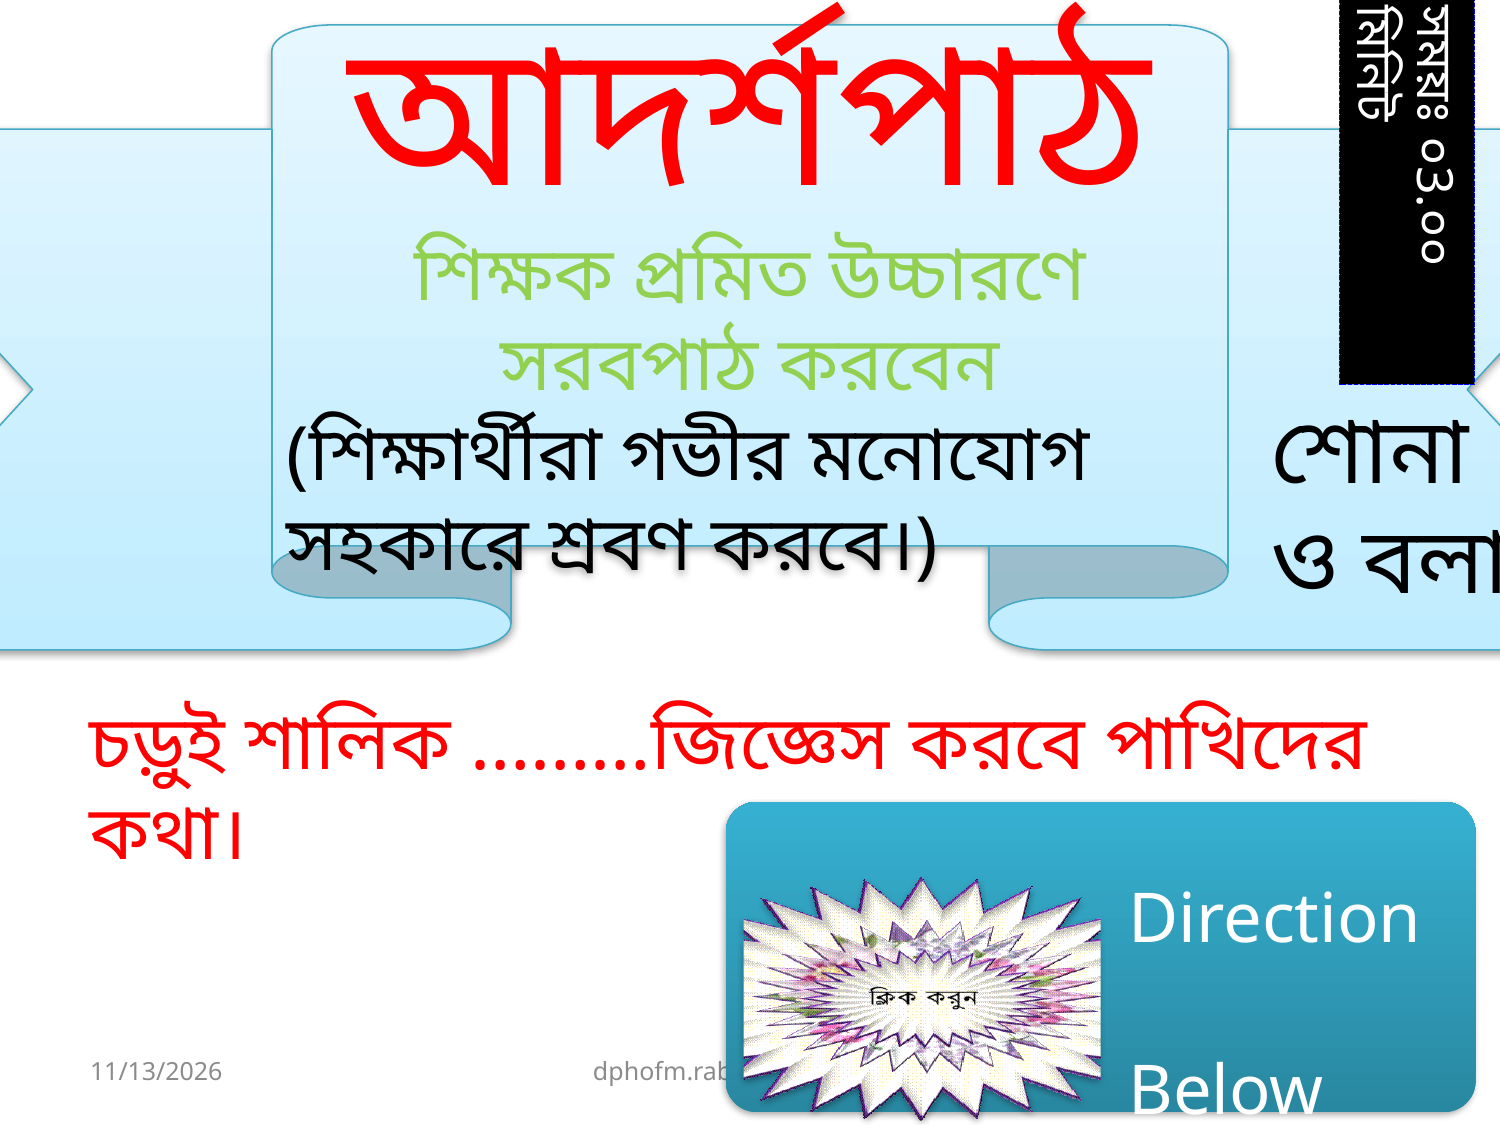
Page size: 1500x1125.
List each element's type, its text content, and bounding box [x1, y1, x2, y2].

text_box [725, 801, 1476, 1121]
text_box সময়ঃ ০3.০০ মিনিট [1339, 0, 1475, 22]
text_box চড়ুই শালিক ………জিজ্ঞেস করবে পাখিদের কথা। [75, 687, 1475, 883]
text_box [0, 24, 1500, 651]
footer dphofm.rabiul@gmail.com [512, 1042, 720, 1103]
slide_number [75, 1042, 425, 1103]
